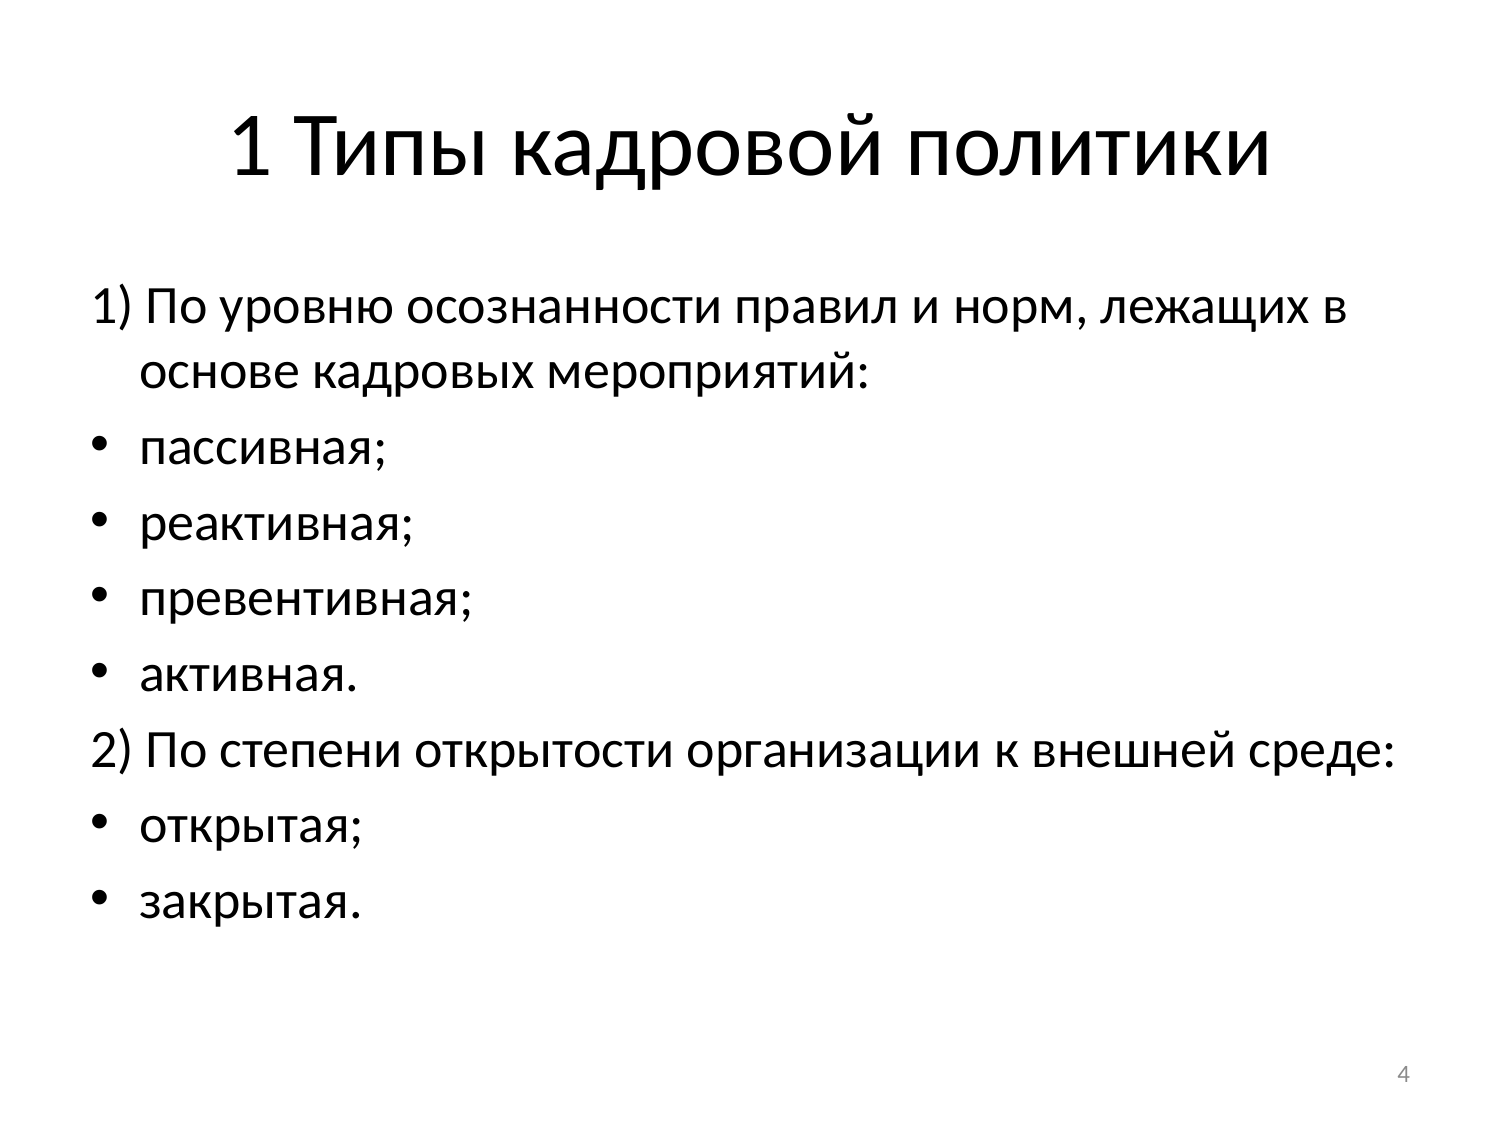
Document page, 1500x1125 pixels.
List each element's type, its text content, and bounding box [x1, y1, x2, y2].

slide_number 4 [1074, 1042, 1425, 1103]
list 1) По уровню осознанности правил и норм, лежащих в основе кадровых мероприятий: пассивная; реактивная; превентивная; активная. 2) По степени открытости организации к внешней среде: открытая; закрытая. [75, 262, 1425, 1005]
title 1 Типы кадровой политики [75, 45, 1425, 233]
